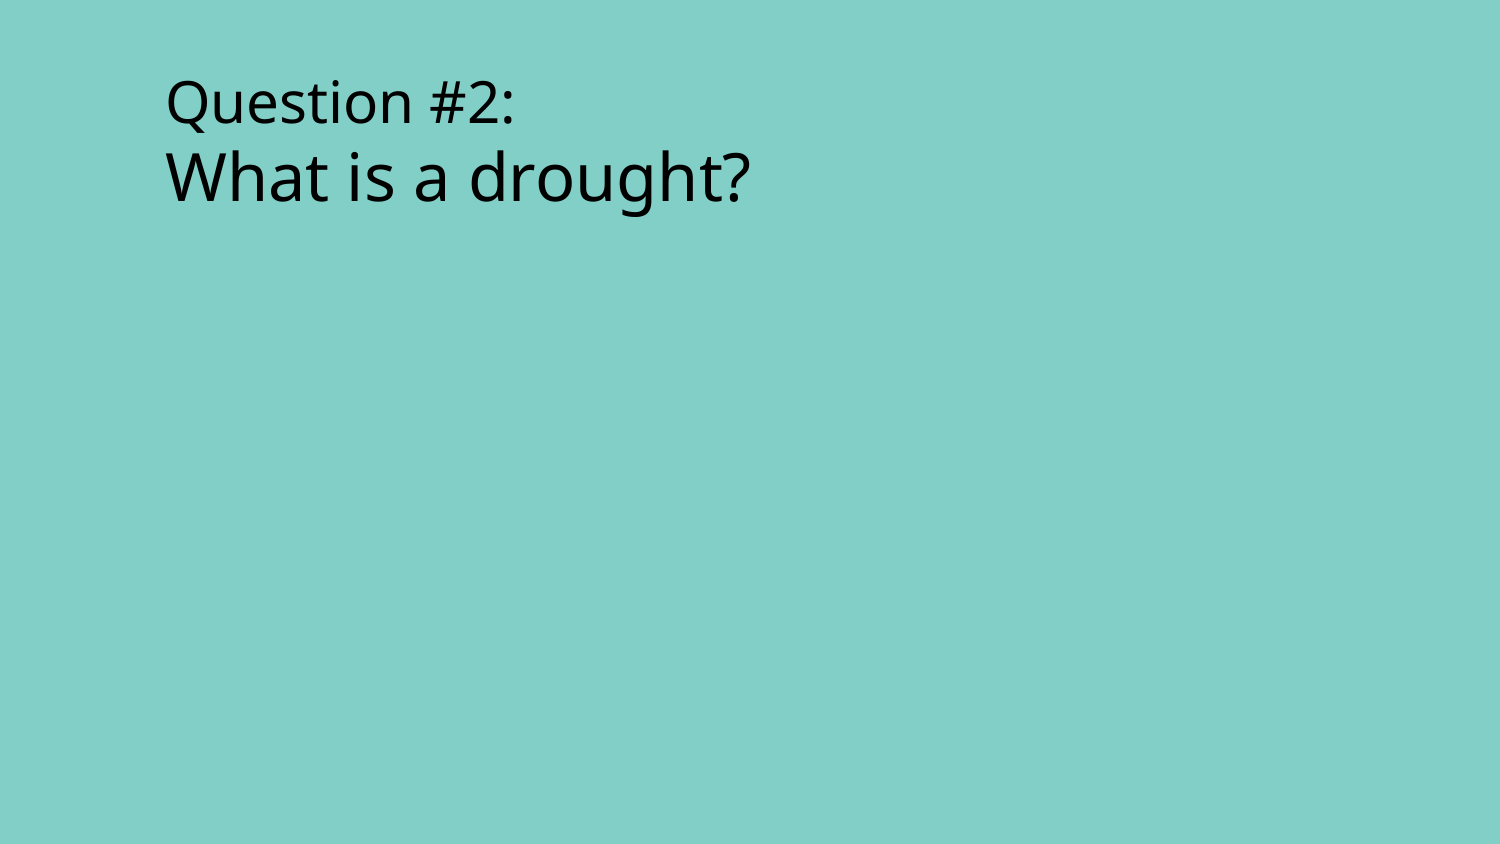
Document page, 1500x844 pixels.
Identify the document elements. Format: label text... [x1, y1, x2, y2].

text_box Question #2: What is a drought? [149, 49, 1350, 216]
